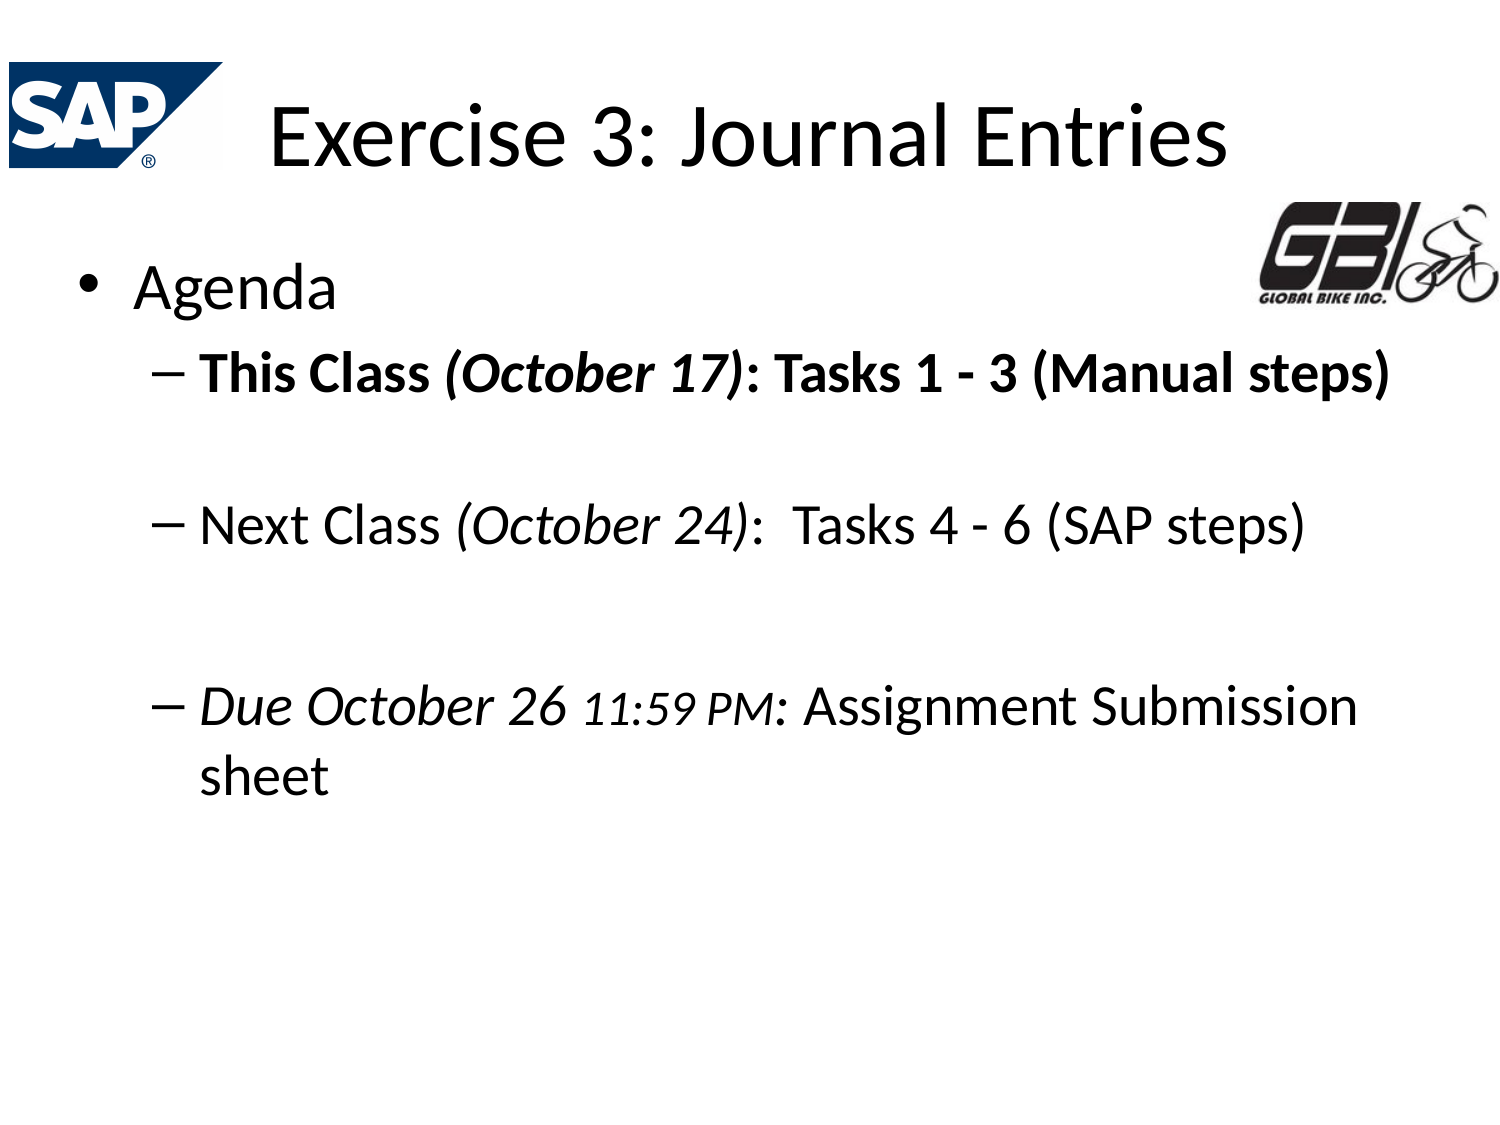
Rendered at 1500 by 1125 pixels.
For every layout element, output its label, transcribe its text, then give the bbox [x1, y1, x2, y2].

list Agenda This Class (October 17): Tasks 1 - 3 (Manual steps) Next Class (October 24): Tasks 4 - 6 (SAP steps) Due October 26 11:59 PM: Assignment Submission sheet [62, 234, 1425, 1123]
picture [1250, 202, 1500, 310]
picture [9, 62, 223, 170]
title Exercise 3: Journal Entries [75, 36, 1425, 224]
